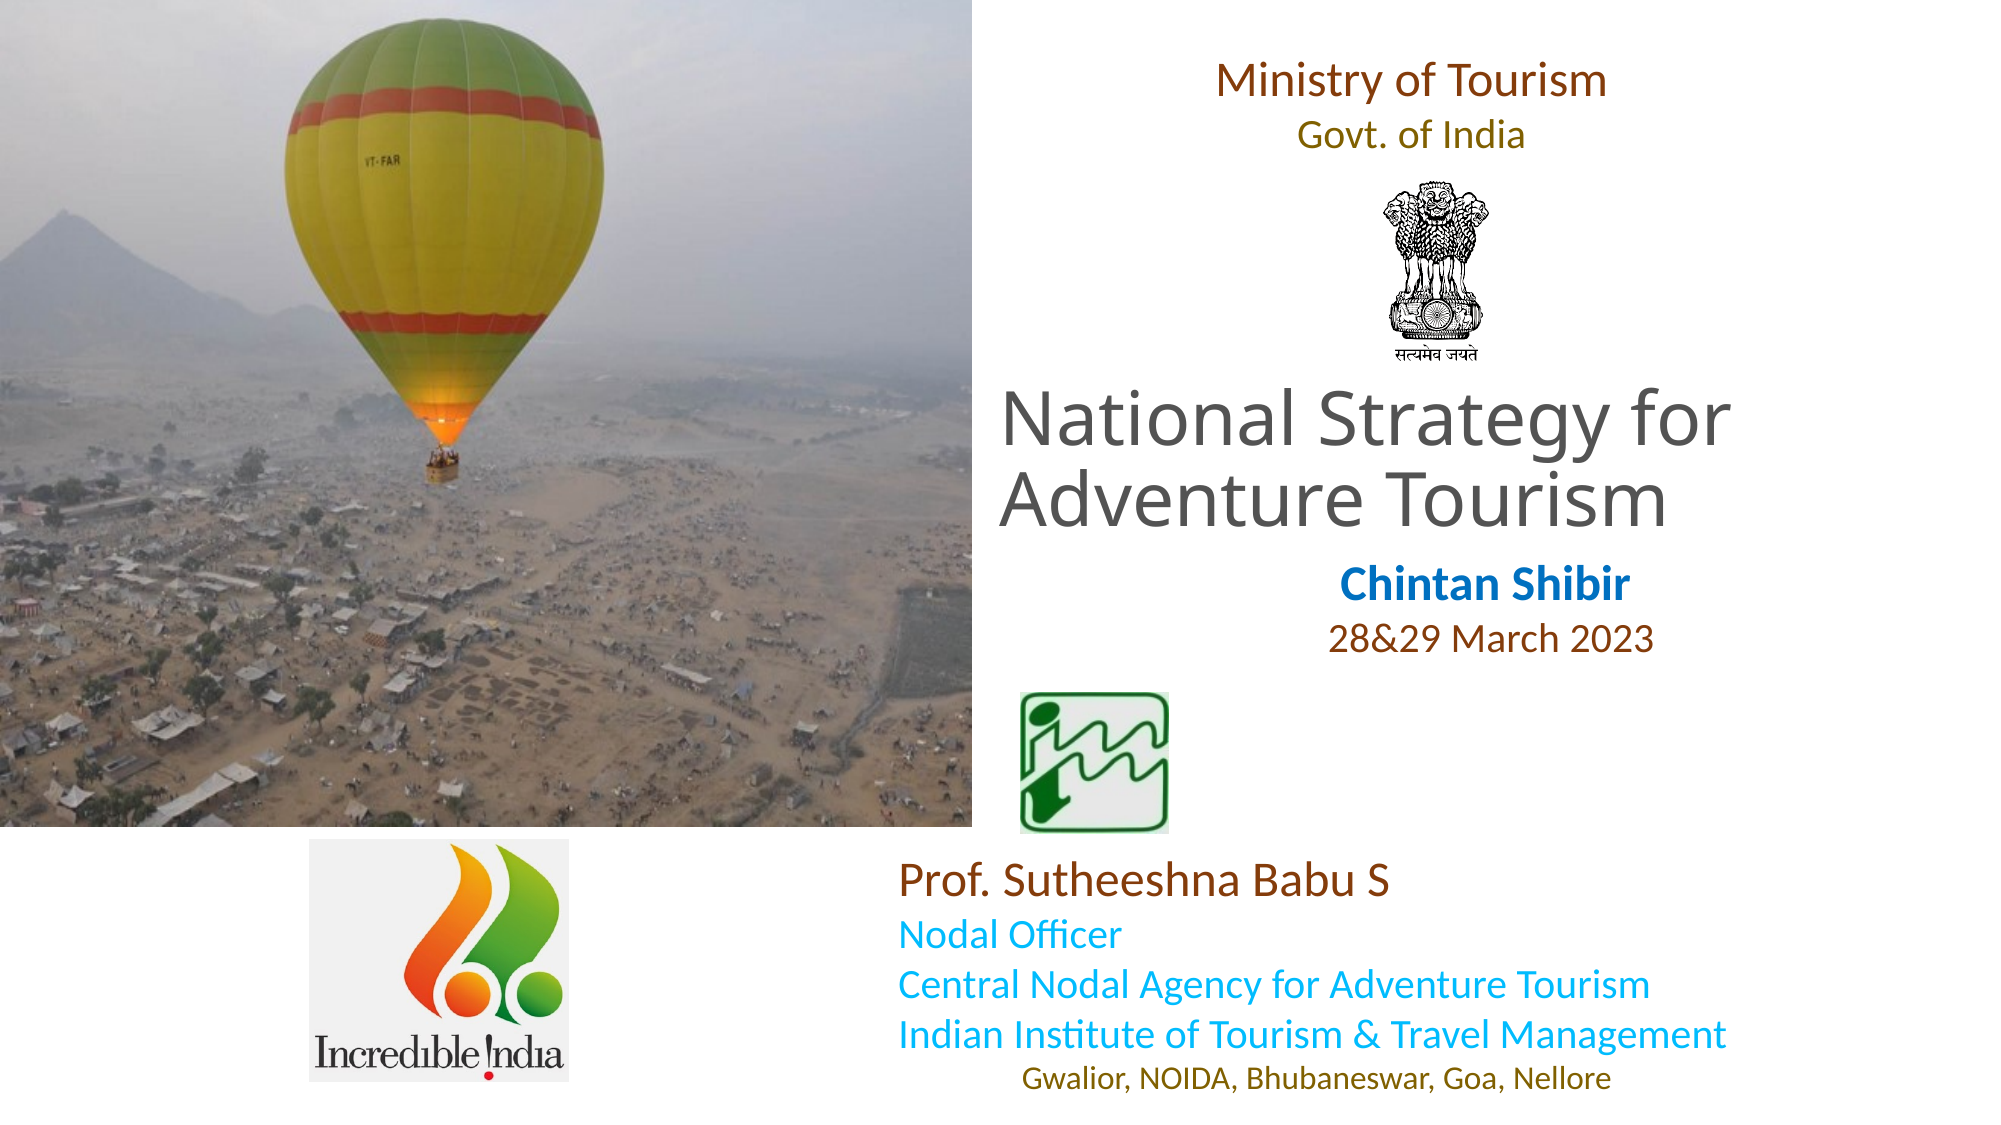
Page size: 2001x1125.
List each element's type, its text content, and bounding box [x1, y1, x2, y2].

picture [1020, 692, 1169, 834]
text_box Ministry of Tourism Govt. of India [1094, 39, 1730, 165]
title National Strategy for Adventure Tourism [984, 339, 1932, 551]
picture [0, 0, 972, 827]
picture [1382, 181, 1489, 361]
text_box Prof. Sutheeshna Babu S Nodal Officer Central Nodal Agency for Adventure Tourism Indian Institute of Tourism & Travel Management Gwalior, NOIDA, Bhubaneswar, Goa, Nellore [883, 839, 1751, 1104]
text_box Chintan Shibir 28&29 March 2023 [1173, 542, 1809, 668]
picture [309, 839, 569, 1082]
